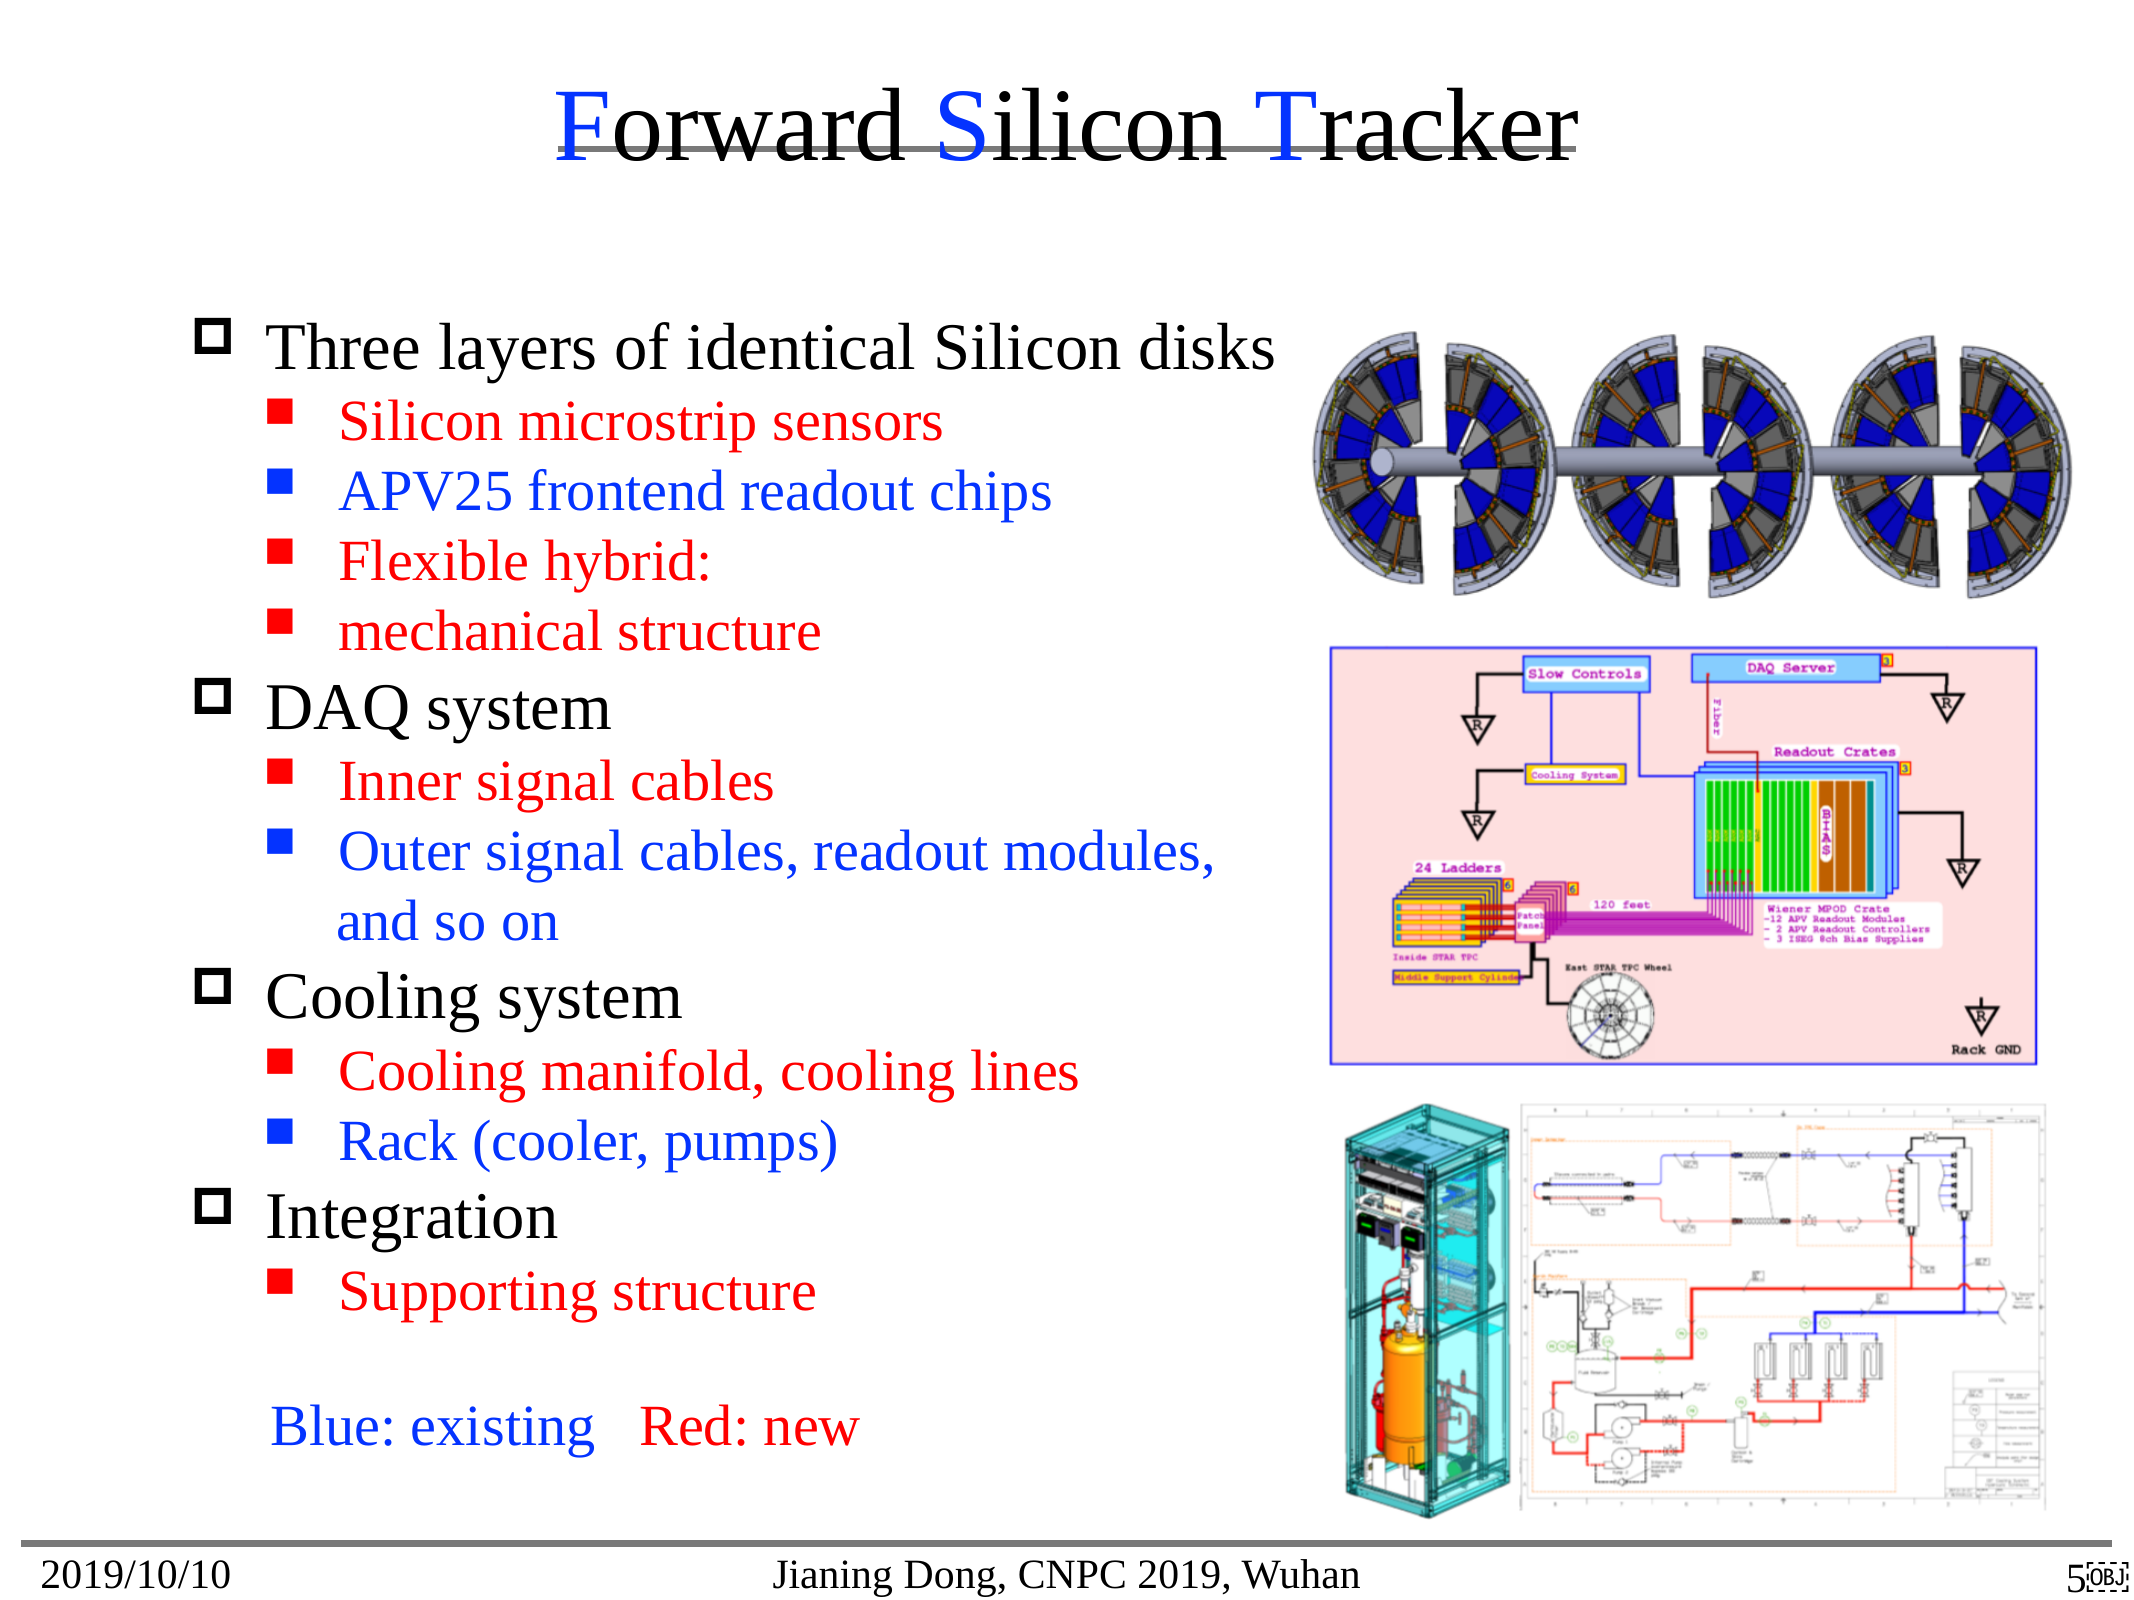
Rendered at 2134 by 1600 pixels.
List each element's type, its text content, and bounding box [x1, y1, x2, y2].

text_box Forward Silicon Tracker [422, 12, 1711, 190]
picture [1318, 633, 2058, 1521]
text_box Jianing Dong, CNPC 2019, Wuhan [763, 1538, 1370, 1600]
list Three layers of identical Silicon disks Silicon microstrip sensors APV25 frontend readout chips Flexible hybrid: mechanical structure DAQ system Inner signal cables Outer signal cables, readout modules, and so on Cooling system Cooling manifold, cooling lines Rack (cooler, pumps) Integration Supporting structure [183, 315, 1345, 1310]
text_box 2019/10/10 [16, 1538, 256, 1600]
text_box 5￼ [1982, 1544, 2134, 1600]
picture [1278, 314, 2098, 616]
text_box Blue: existing Red: new [255, 1395, 1313, 1465]
